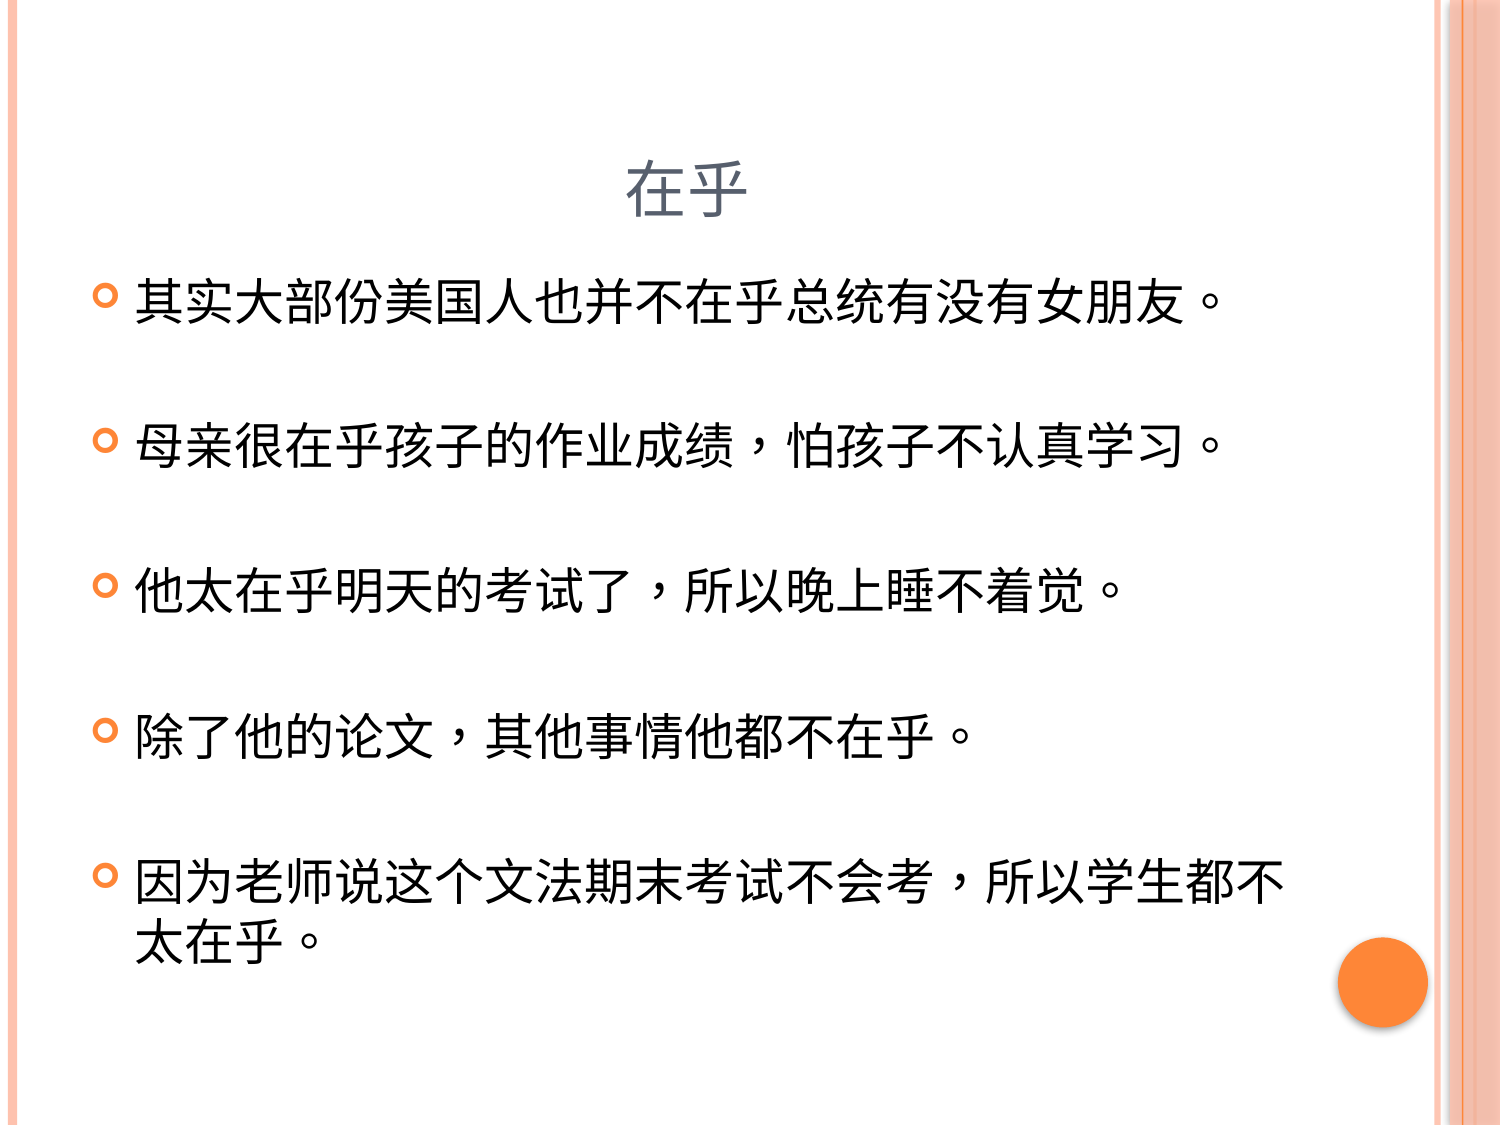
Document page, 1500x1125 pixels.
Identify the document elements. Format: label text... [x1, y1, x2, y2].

title 在乎 [75, 45, 1300, 233]
list 其实大部份美国人也并不在乎总统有没有女朋友。 母亲很在乎孩子的作业成绩，怕孩子不认真学习。 他太在乎明天的考试了，所以晚上睡不着觉。 除了他的论文，其他事情他都不在乎。 因为老师说这个文法期末考试不会考，所以学生都不太在乎。 [75, 262, 1300, 1062]
